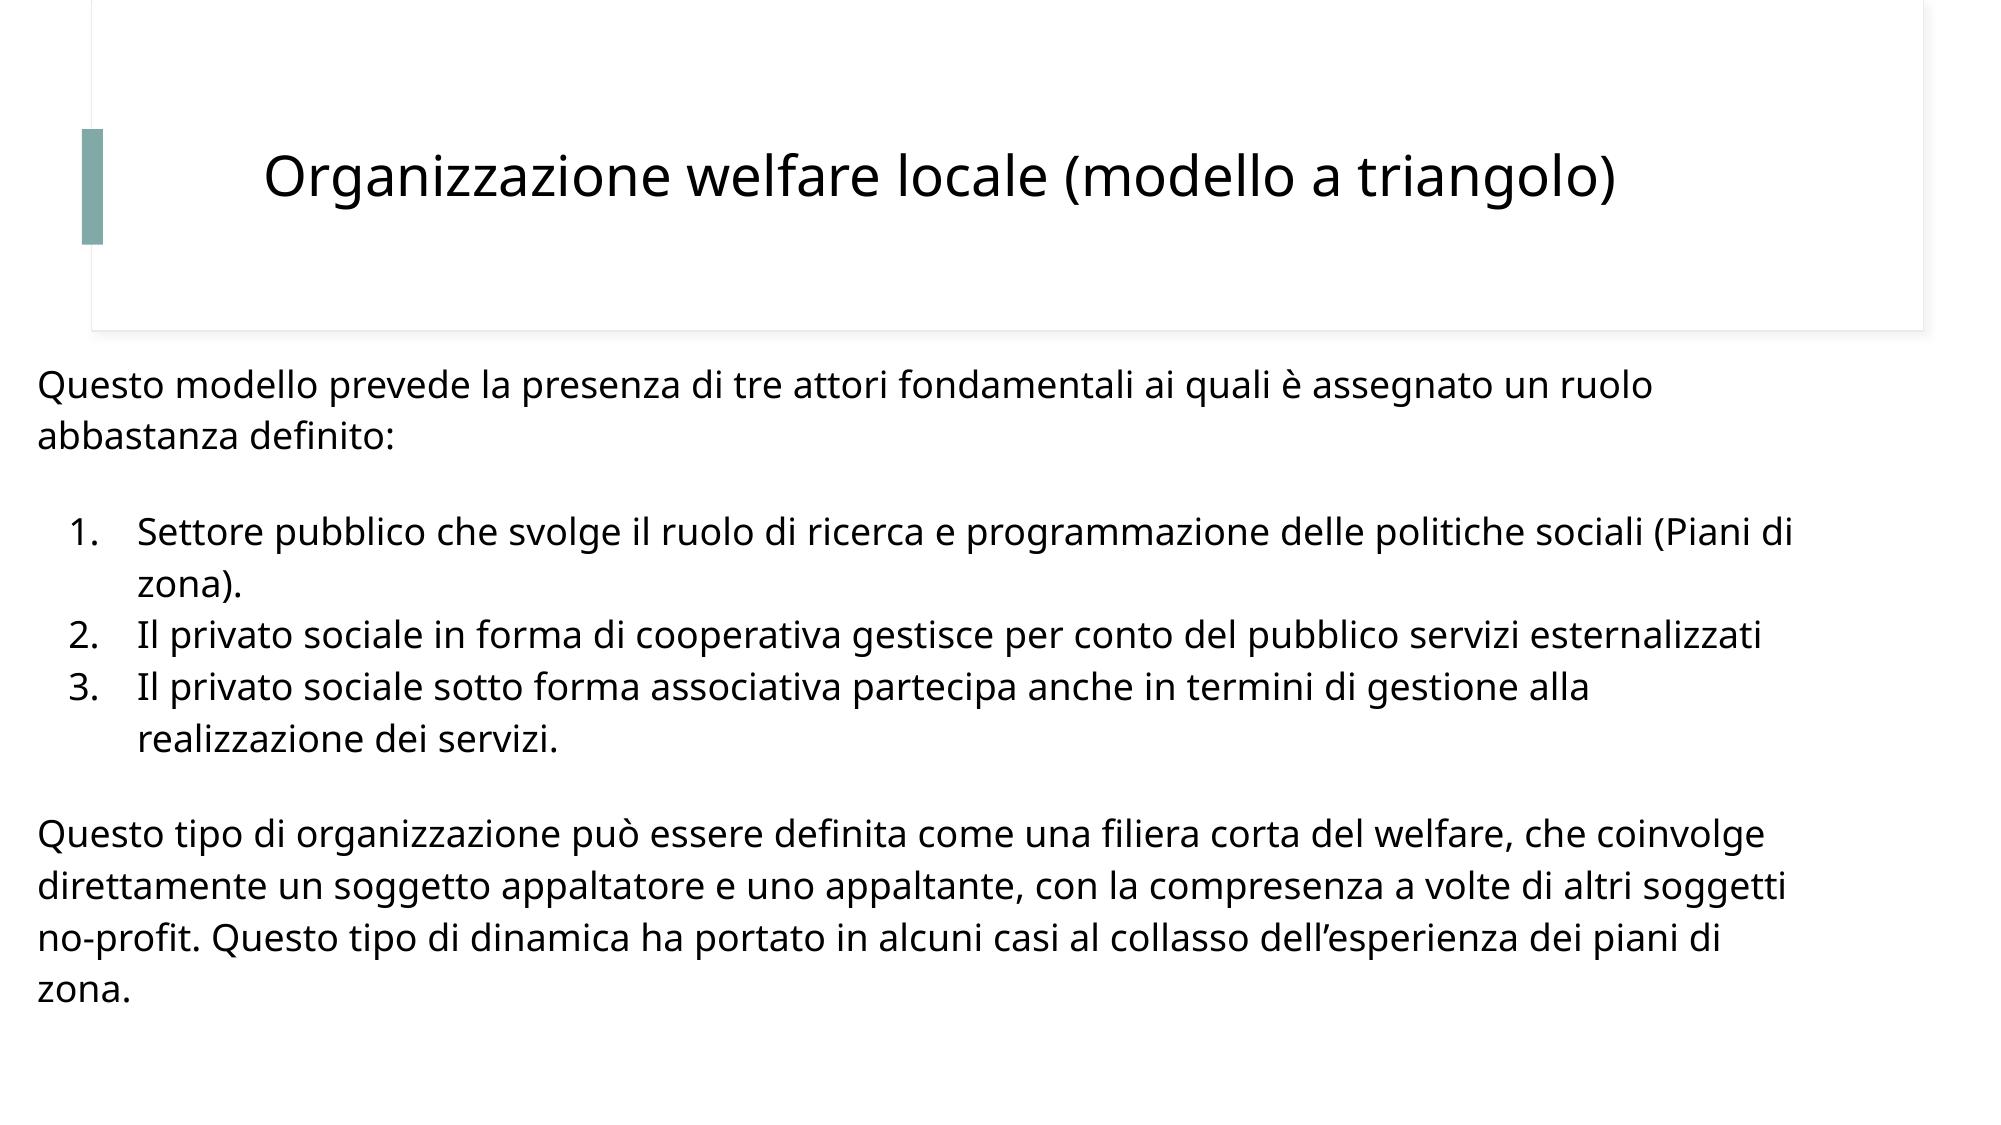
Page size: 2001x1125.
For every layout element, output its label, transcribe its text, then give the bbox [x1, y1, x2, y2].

list Questo modello prevede la presenza di tre attori fondamentali ai quali è assegnato un ruolo abbastanza definito: Settore pubblico che svolge il ruolo di ricerca e programmazione delle politiche sociali (Piani di zona). Il privato sociale in forma di cooperativa gestisce per conto del pubblico servizi esternalizzati Il privato sociale sotto forma associativa partecipa anche in termini di gestione alla realizzazione dei servizi. Questo tipo di organizzazione può essere definita come una filiera corta del welfare, che coinvolge direttamente un soggetto appaltatore e uno appaltante, con la compresenza a volte di altri soggetti no-profit. Questo tipo di dinamica ha portato in alcuni casi al collasso dell’esperienza dei piani di zona. [17, 333, 1848, 1125]
title Organizzazione welfare locale (modello a triangolo) [244, 120, 2000, 378]
